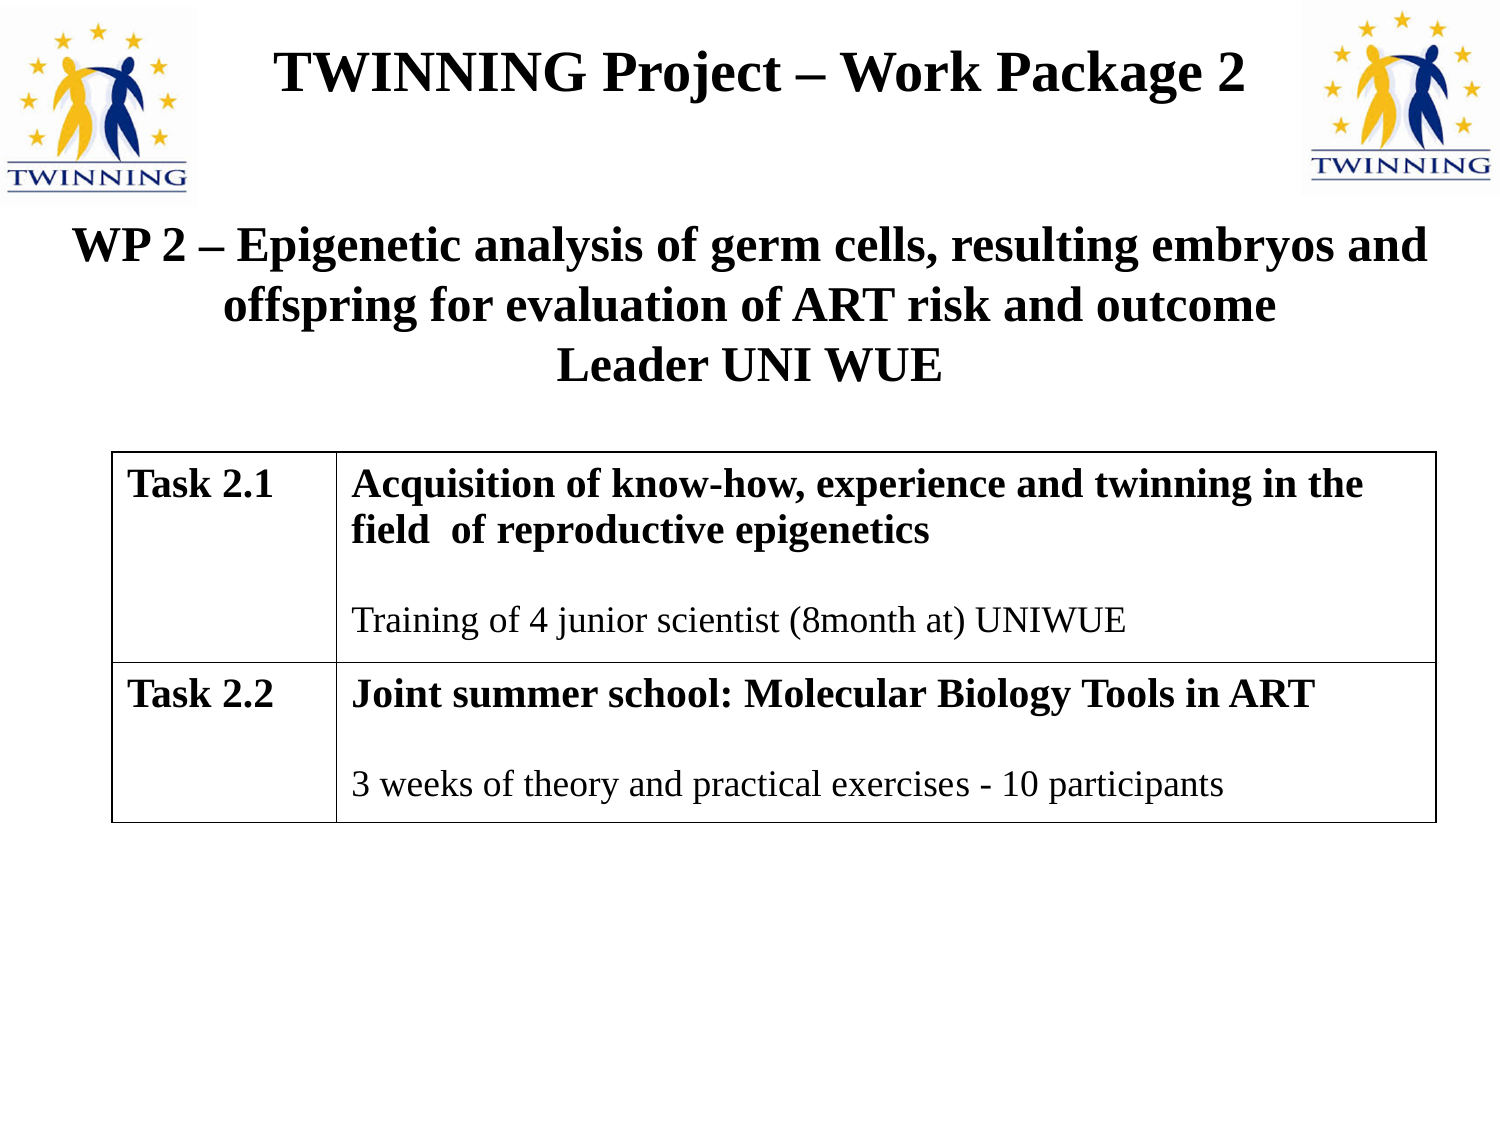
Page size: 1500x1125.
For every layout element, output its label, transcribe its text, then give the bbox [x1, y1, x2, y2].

table_header Acquisition of know-how, experience and twinning in the field of reproductive epigenetics Training of 4 junior scientist (8month at) UNIWUE [337, 453, 1435, 662]
table_cell Task 2.2 [113, 663, 336, 822]
picture [0, 7, 197, 207]
text_box TWINNING Project – Work Package 2 [85, 0, 1296, 138]
text_box WP 2 – Epigenetic analysis of germ cells, resulting embryos and offspring for evaluation of ART risk and outcome Leader UNI WUE [0, 204, 1500, 399]
table_cell Joint summer school: Molecular Biology Tools in ART 3 weeks of theory and practical exercises - 10 participants [337, 663, 1435, 822]
picture [1301, 0, 1500, 195]
table_header Task 2.1 [113, 453, 336, 662]
